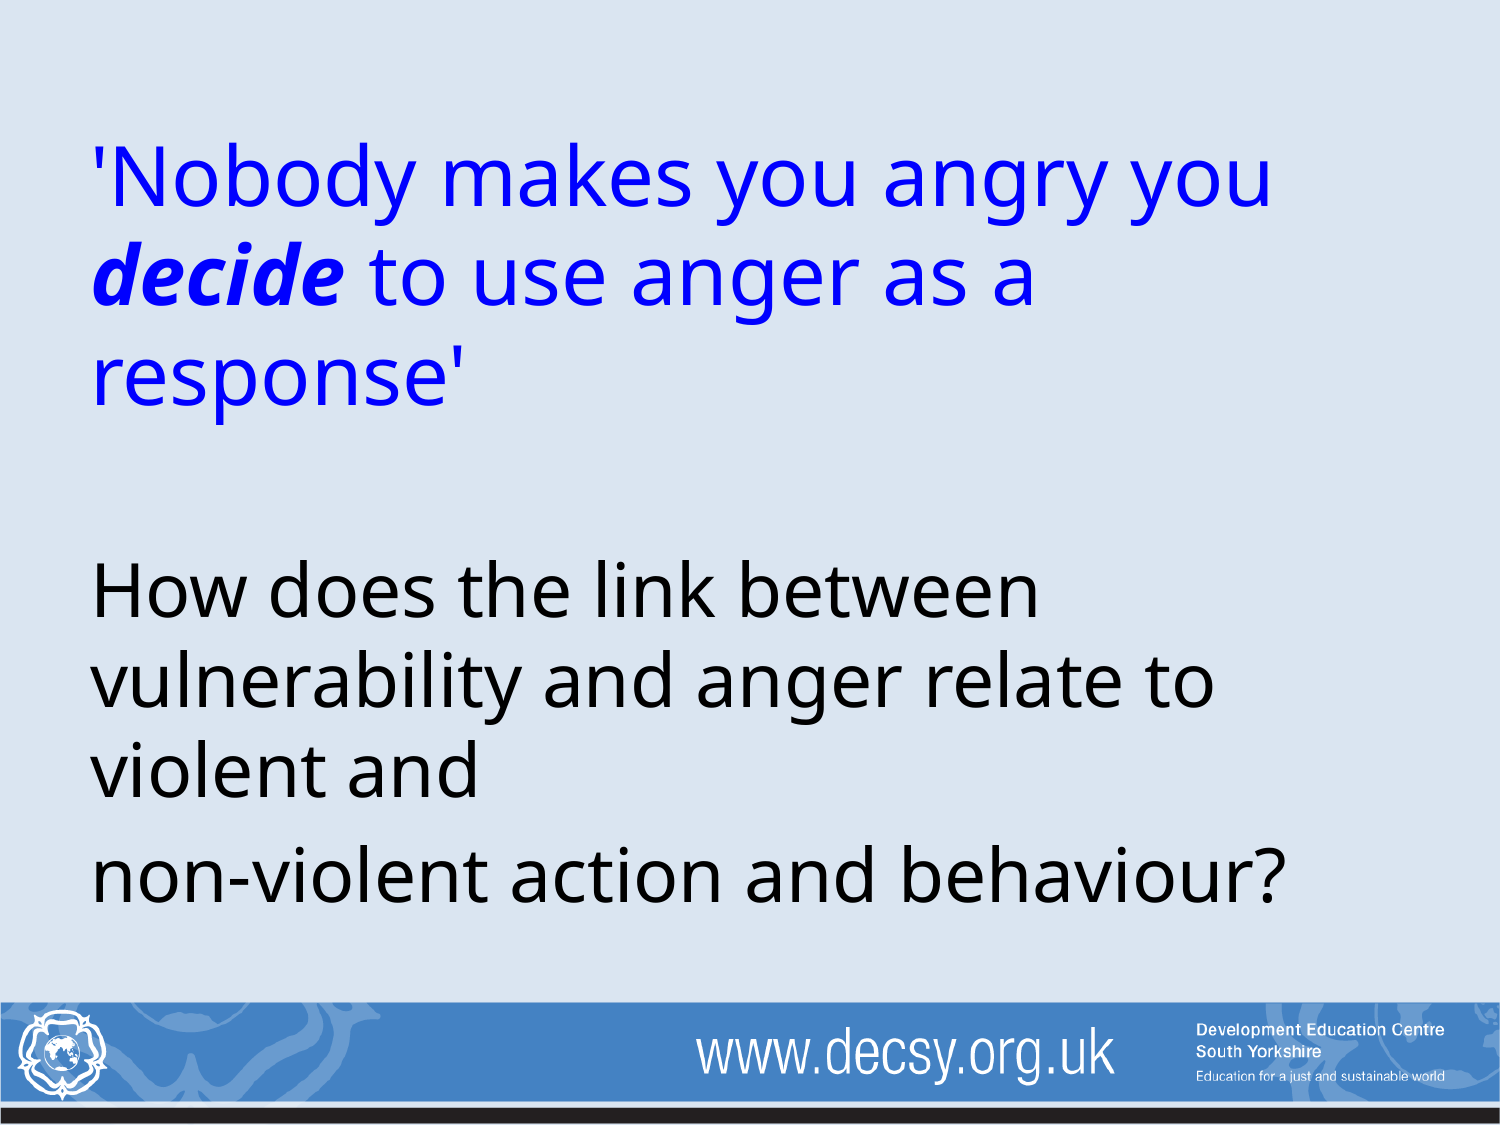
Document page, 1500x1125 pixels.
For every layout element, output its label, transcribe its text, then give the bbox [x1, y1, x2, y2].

picture [0, 1002, 1500, 1125]
list 'Nobody makes you angry you decide to use anger as a response' How does the link between vulnerability and anger relate to violent and non-violent action and behaviour? [75, 115, 1425, 1005]
